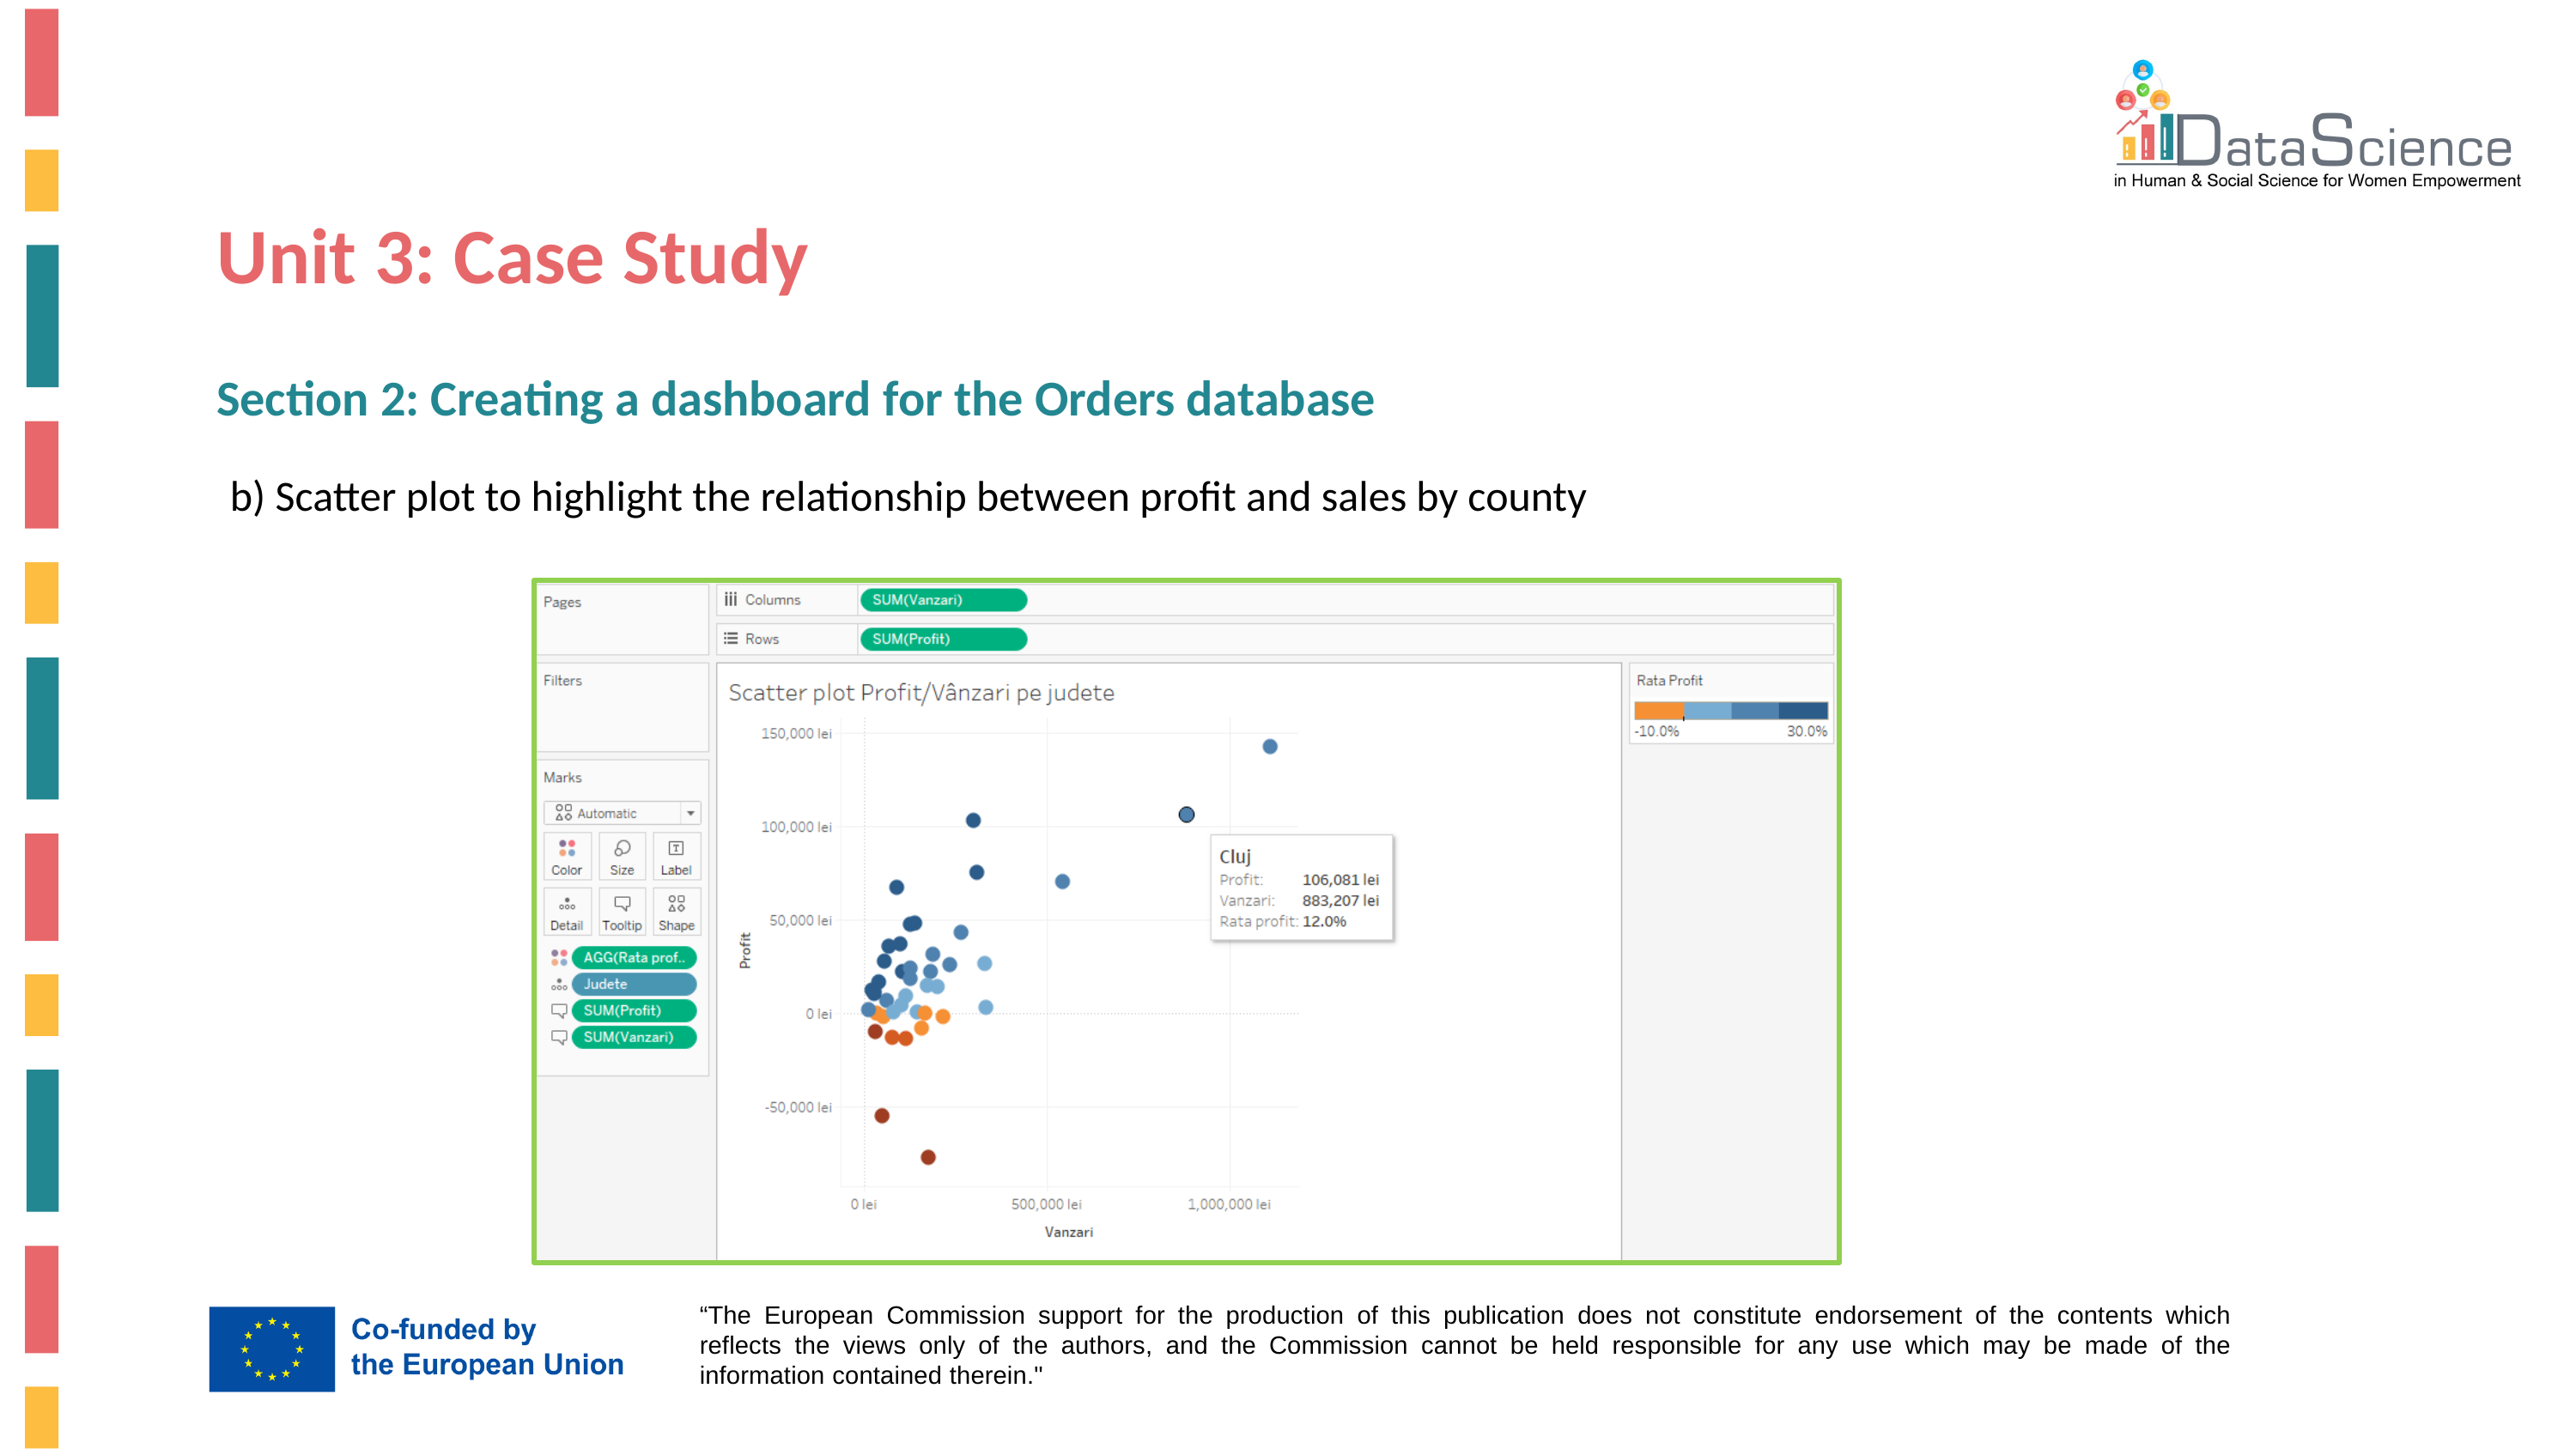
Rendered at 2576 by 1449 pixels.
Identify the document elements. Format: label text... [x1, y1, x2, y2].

picture [2114, 58, 2522, 191]
picture [536, 582, 1837, 1260]
picture [204, 1301, 655, 1397]
text_box Unit 3: Case Study [204, 198, 1932, 392]
text_box b) Scatter plot to highlight the relationship between profit and sales by county [217, 462, 2359, 527]
text_box Section 2: Creating a dashboard for the Orders database [204, 359, 1619, 433]
